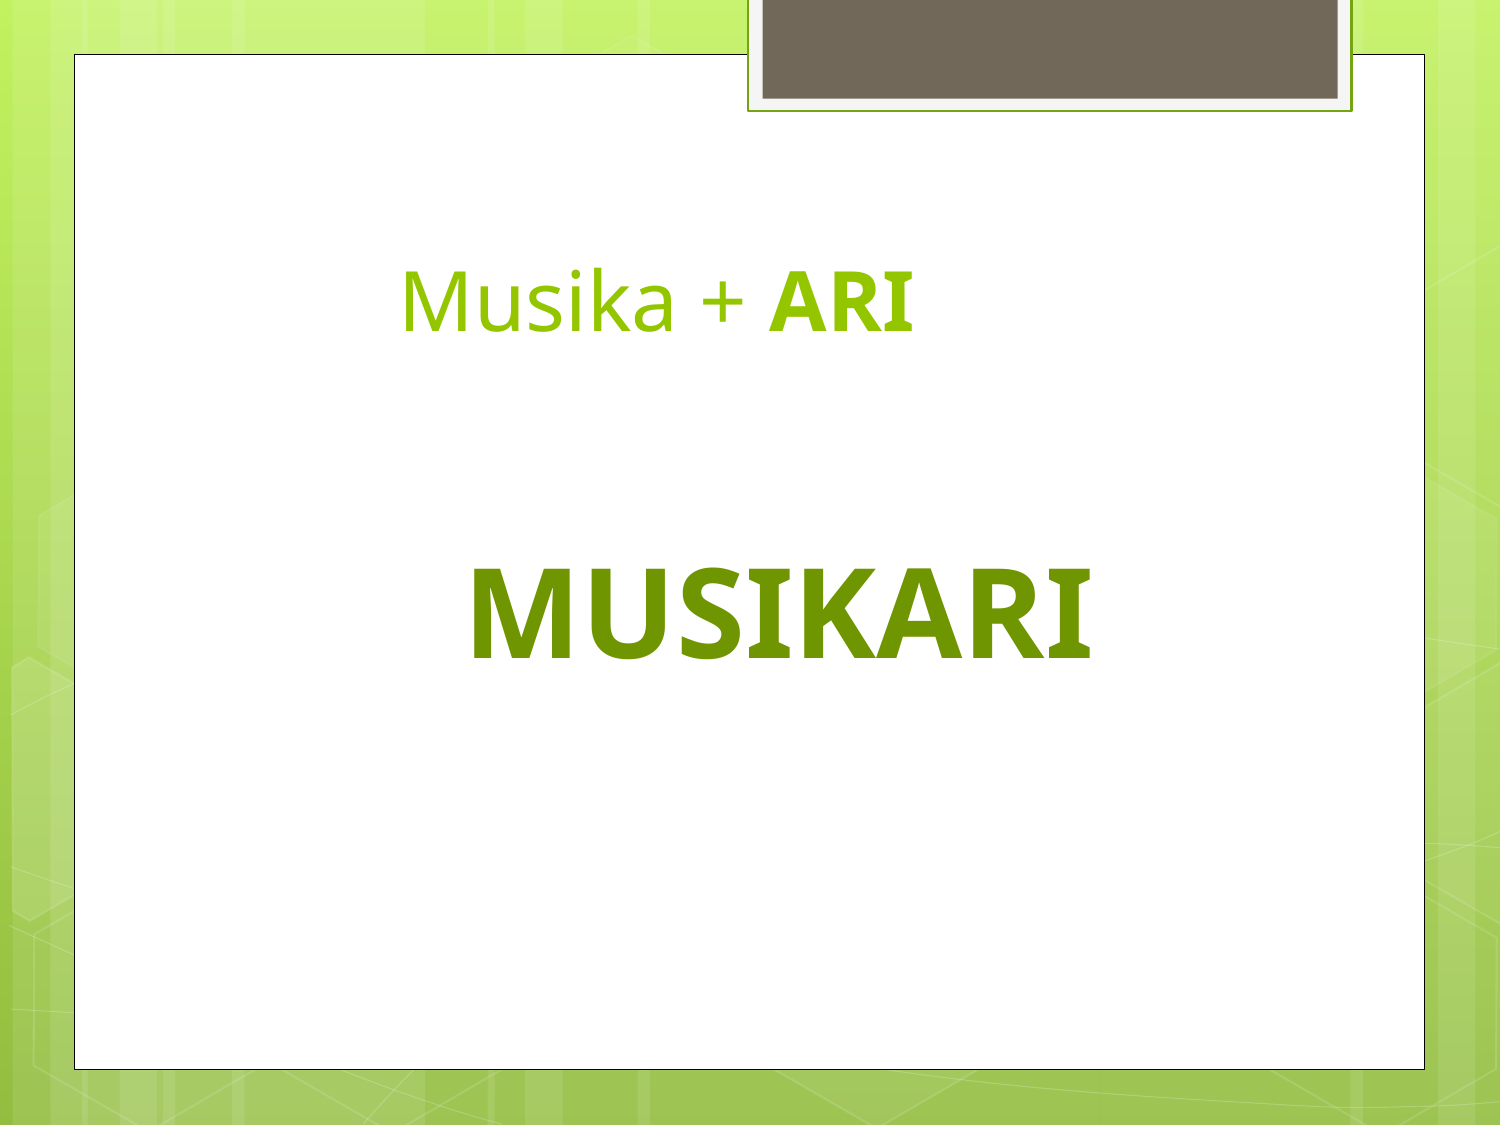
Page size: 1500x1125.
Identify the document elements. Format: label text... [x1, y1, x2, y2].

title Musika + ARI [383, 168, 1324, 357]
list MUSIKARI [171, 381, 1283, 957]
